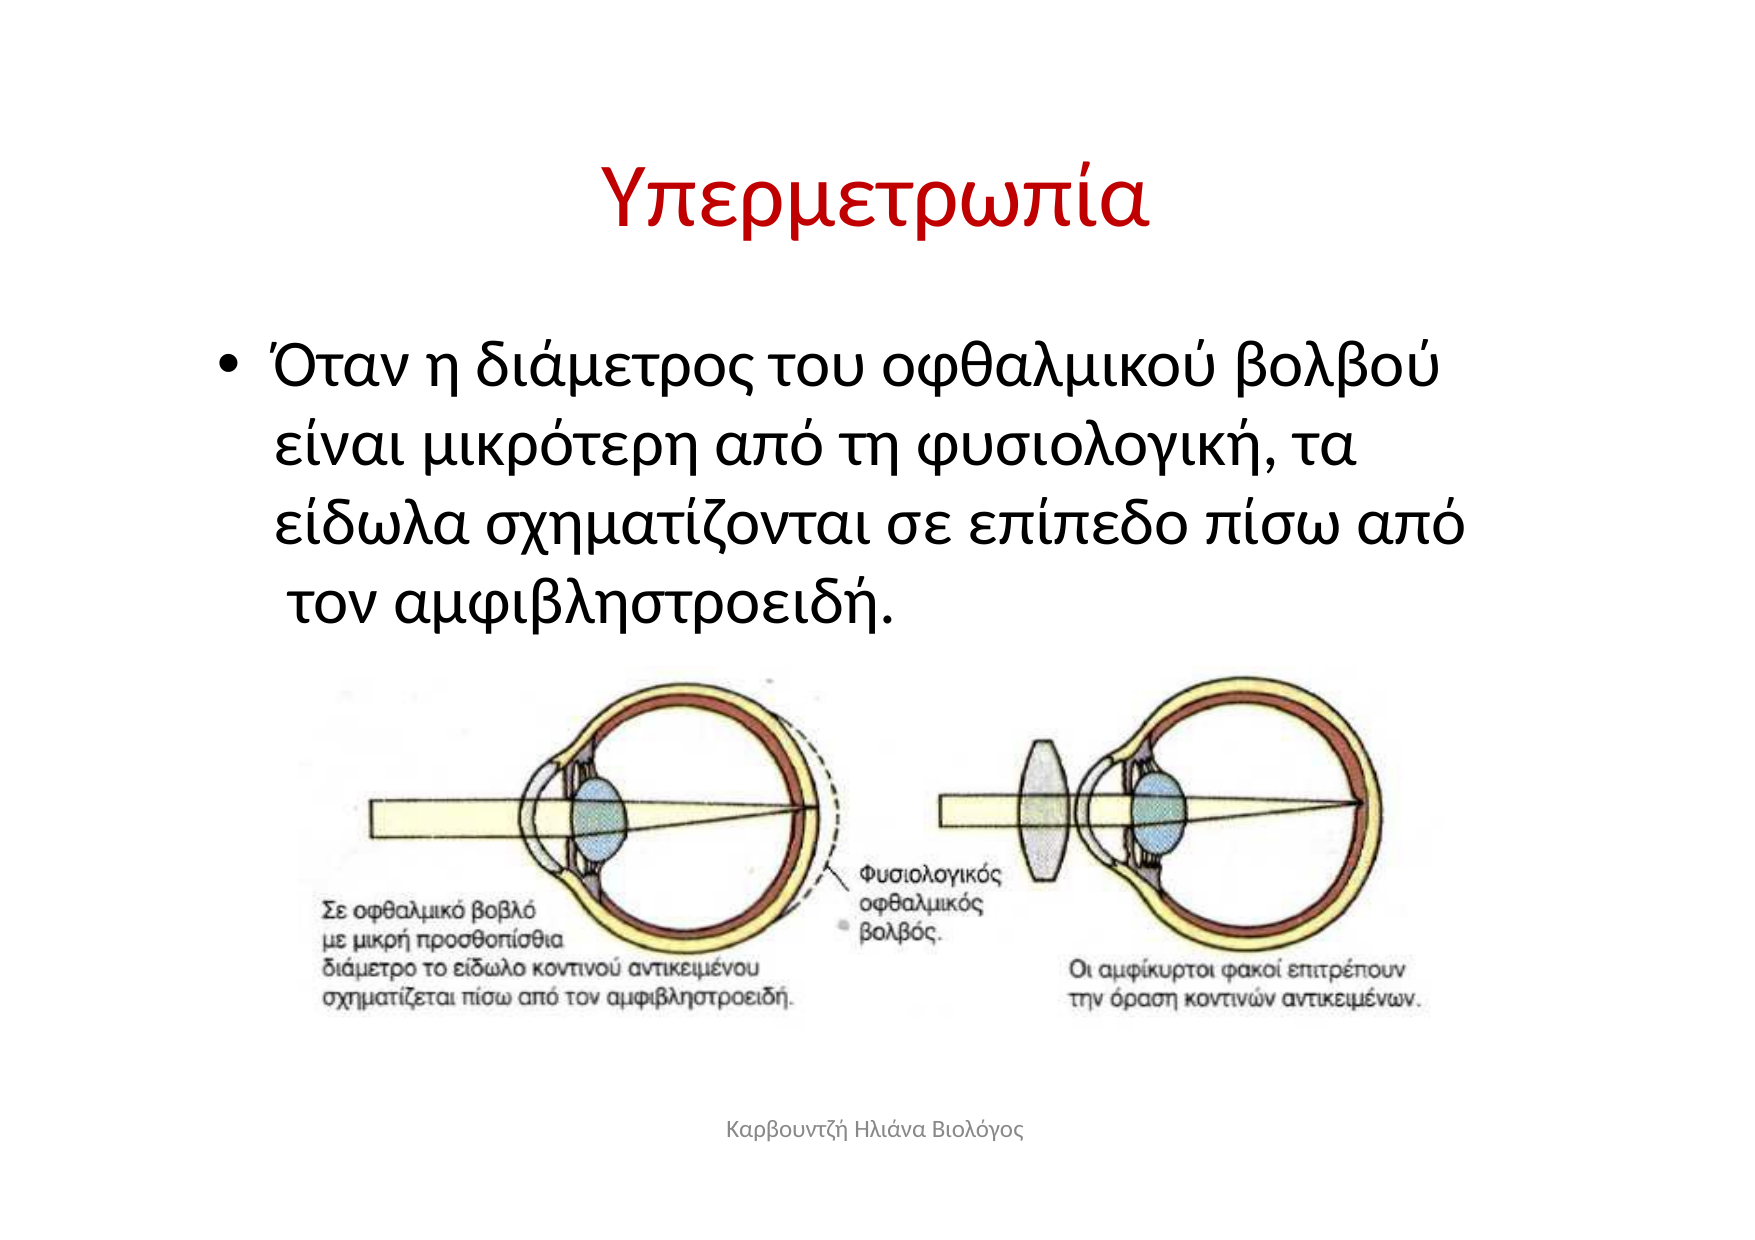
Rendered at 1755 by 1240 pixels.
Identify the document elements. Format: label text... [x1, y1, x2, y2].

text_box Όταν η διάμετρος του οφθαλμικού βολβού είναι μικρότερη από τη φυσιολογική, τα είδωλα σχηματίζονται σε επίπεδο πίσω από τον αμφιβληστροειδή. [214, 320, 1474, 640]
title Υπερμετρωπία [599, 132, 1154, 320]
footer Καρβουντζή Ηλιάνα Βιολόγος [724, 1117, 1029, 1240]
picture [297, 666, 1445, 1030]
